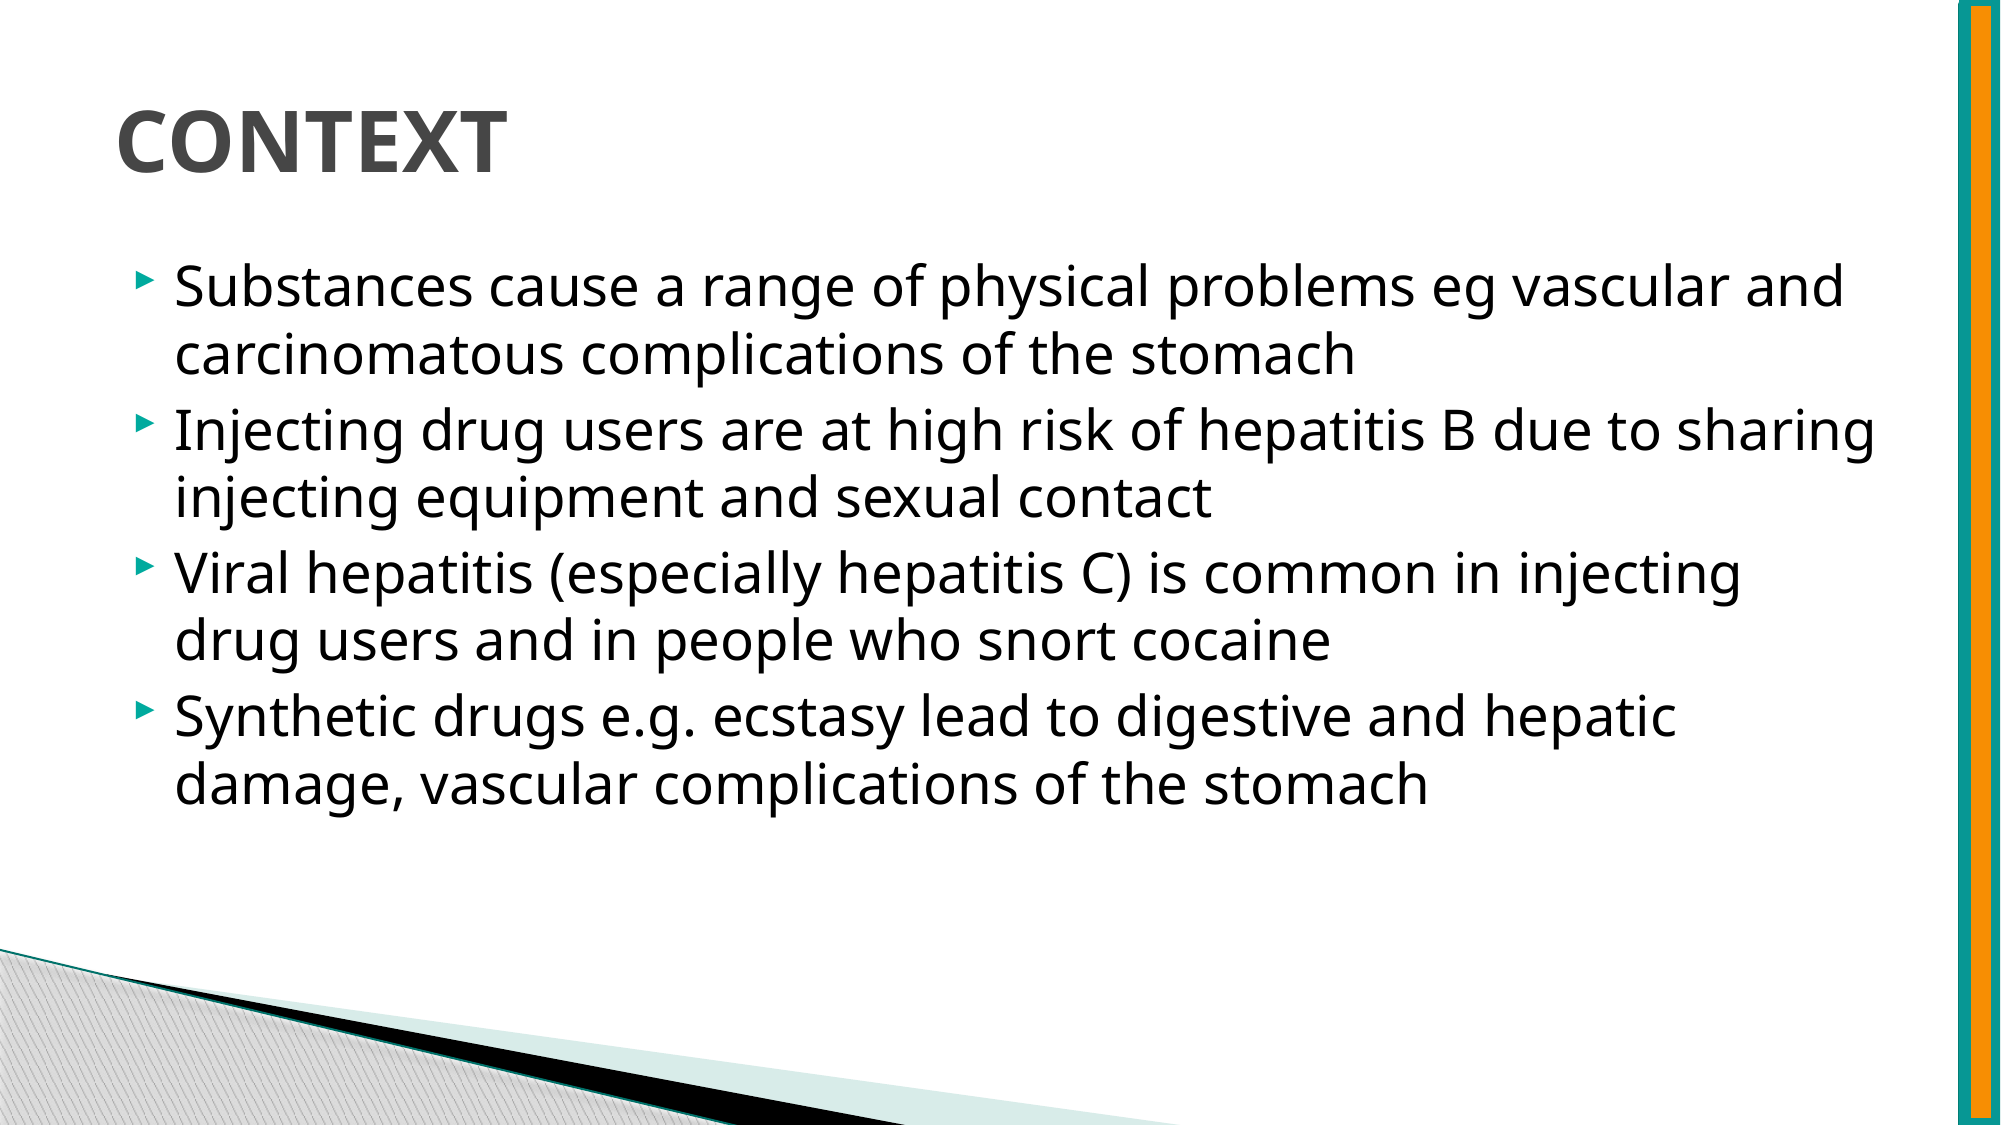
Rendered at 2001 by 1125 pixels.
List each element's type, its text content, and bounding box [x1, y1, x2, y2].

title CONTEXT [99, 45, 1900, 233]
list Substances cause a range of physical problems eg vascular and carcinomatous complications of the stomach Injecting drug users are at high risk of hepatitis B due to sharing injecting equipment and sexual contact Viral hepatitis (especially hepatitis C) is common in injecting drug users and in people who snort cocaine Synthetic drugs e.g. ecstasy lead to digestive and hepatic damage, vascular complications of the stomach [99, 243, 1900, 986]
text_box [1960, 0, 2000, 1125]
